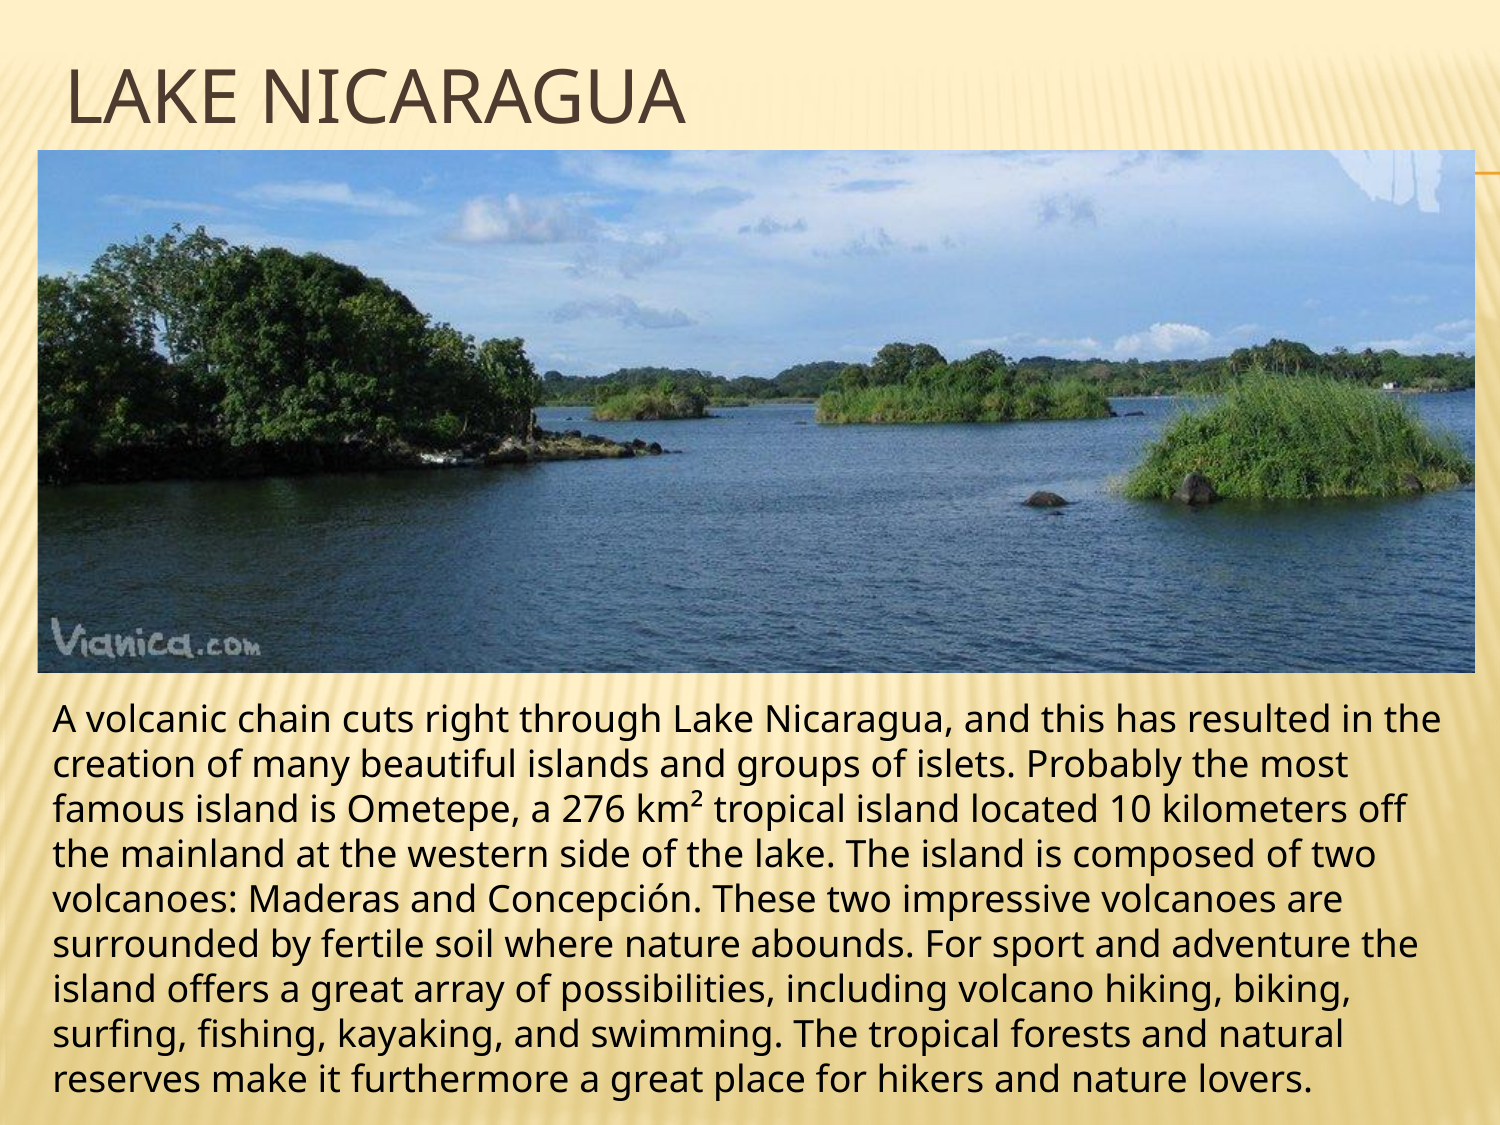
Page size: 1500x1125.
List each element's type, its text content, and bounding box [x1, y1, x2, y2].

title Lake nicaragua [50, 24, 1475, 147]
picture [37, 149, 1500, 673]
text_box A volcanic chain cuts right through Lake Nicaragua, and this has resulted in the creation of many beautiful islands and groups of islets. Probably the most famous island is Ometepe, a 276 km² tropical island located 10 kilometers off the mainland at the western side of the lake. The island is composed of two volcanoes: Maderas and Concepción. These two impressive volcanoes are surrounded by fertile soil where nature abounds. For sport and adventure the island offers a great array of possibilities, including volcano hiking, biking, surfing, fishing, kayaking, and swimming. The tropical forests and natural reserves make it furthermore a great place for hikers and nature lovers. [37, 689, 1475, 1108]
